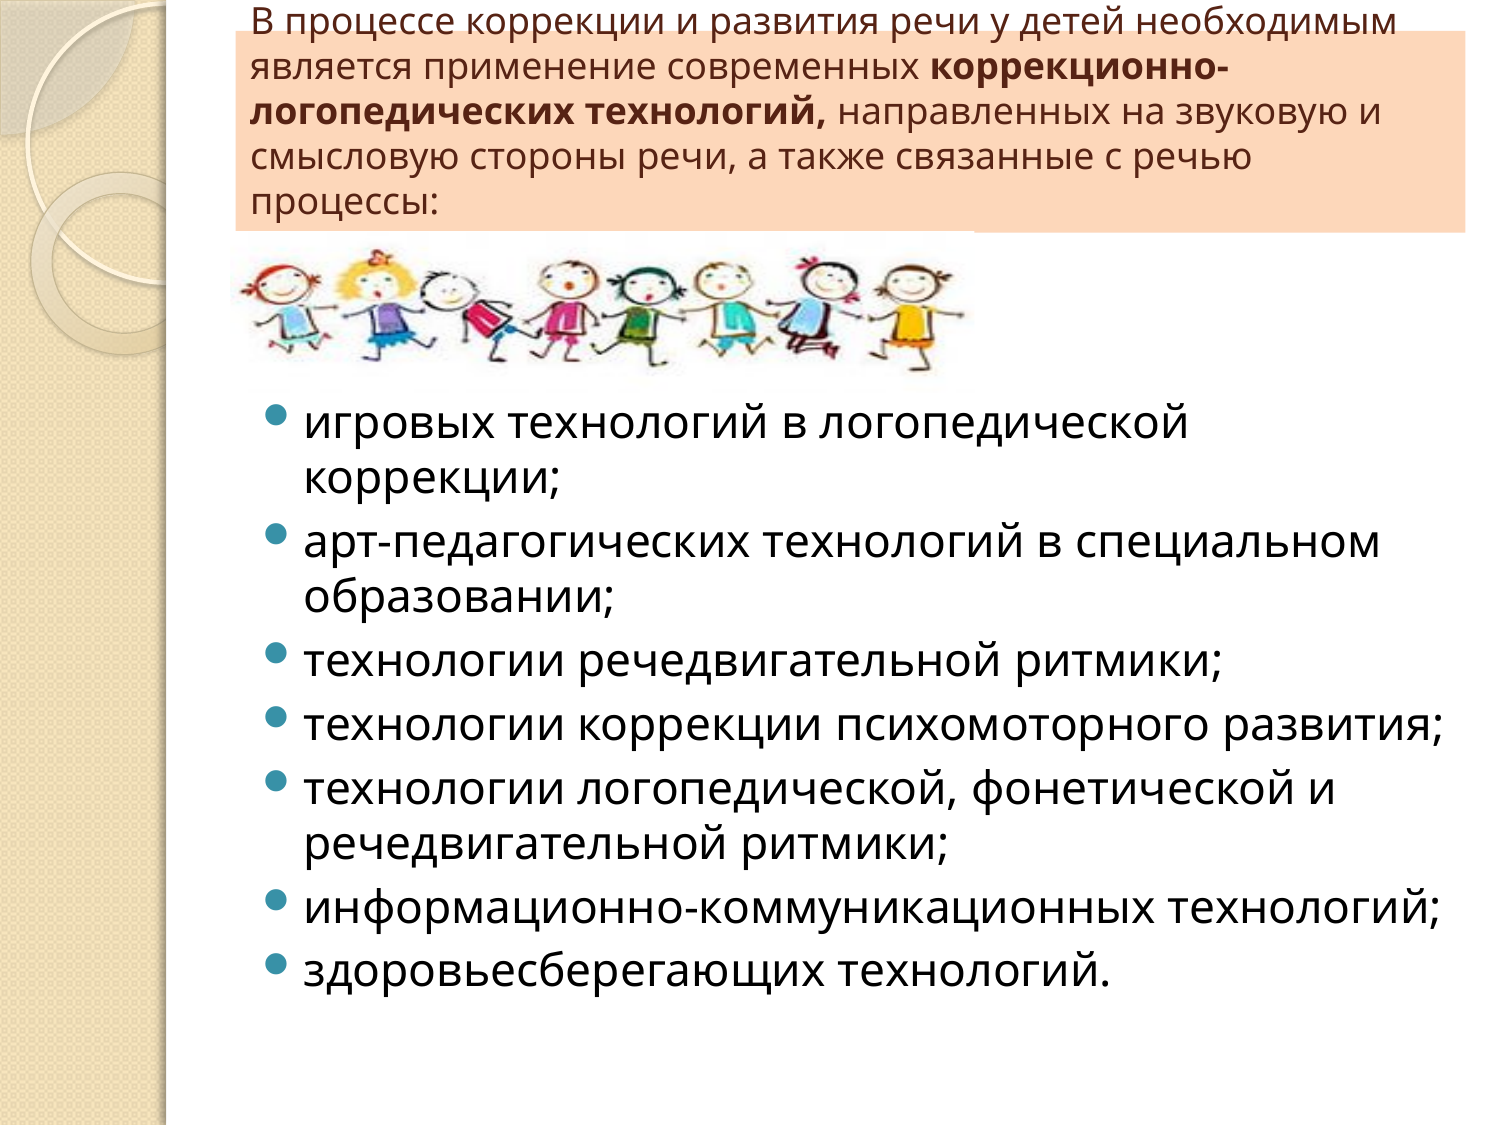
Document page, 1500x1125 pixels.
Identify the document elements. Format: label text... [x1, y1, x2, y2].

picture [229, 231, 975, 393]
title В процессе коррекции и развития речи у детей необходимым является применение современ­ных коррекционно-логопедических технологий, направленных на звуковую и смысловую сторо­ны речи, а также связанные с речью процессы: [235, 30, 1466, 233]
list игровых технологий в логопедической коррекции; арт-педагогических технологий в специальном образовании; технологии речедвигательной ритмики; технологии коррекции психомоторного развития; технологии логопедической, фонетической и речедвигательной ритмики; информационно-коммуникационных технологий; здоровьесберегающих технологий. [235, 385, 1466, 1025]
